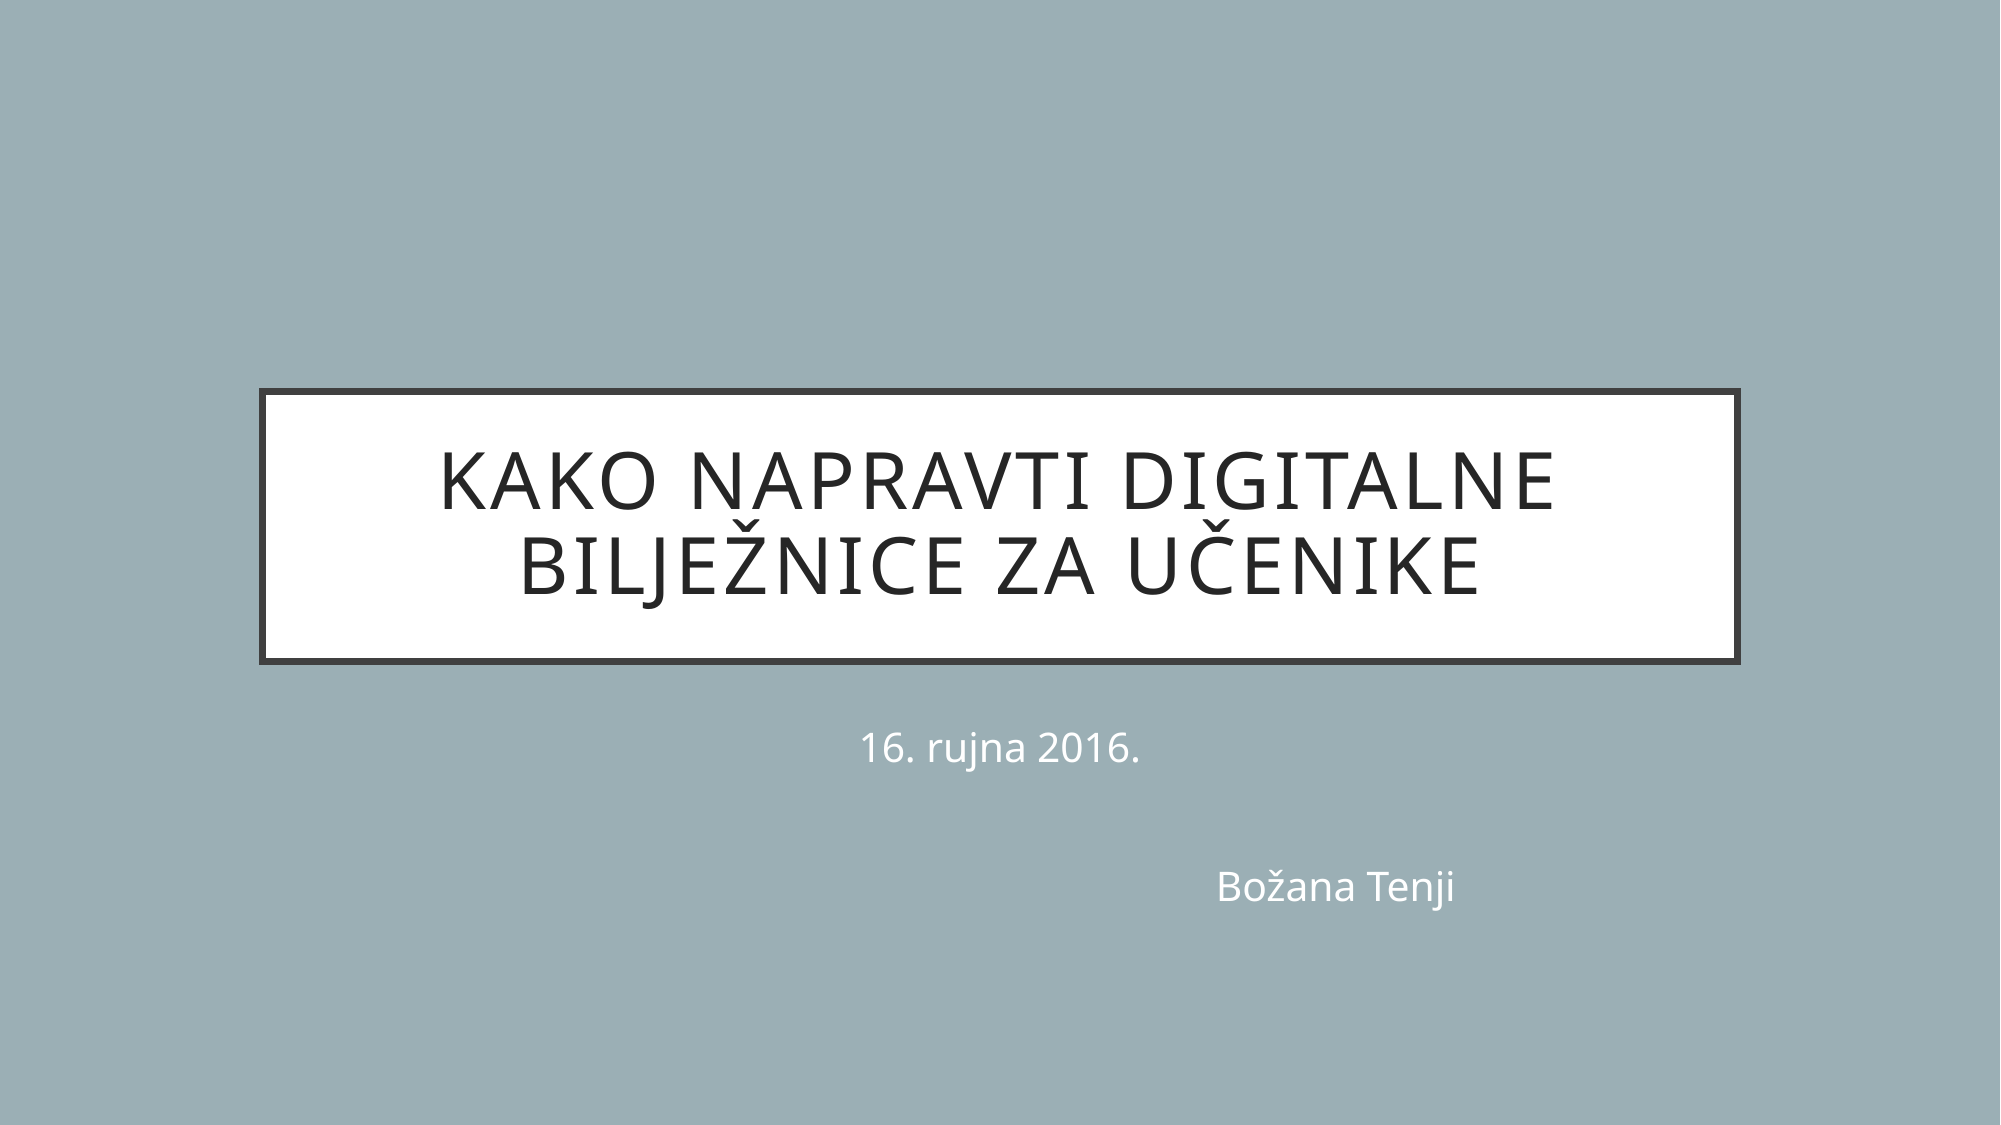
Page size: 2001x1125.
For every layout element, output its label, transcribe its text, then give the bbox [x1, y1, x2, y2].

title Kako napravti digitalnE bilježnicE za učenike [259, 388, 1741, 665]
subtitle 16. rujna 2016. Božana Tenji [442, 713, 1558, 918]
